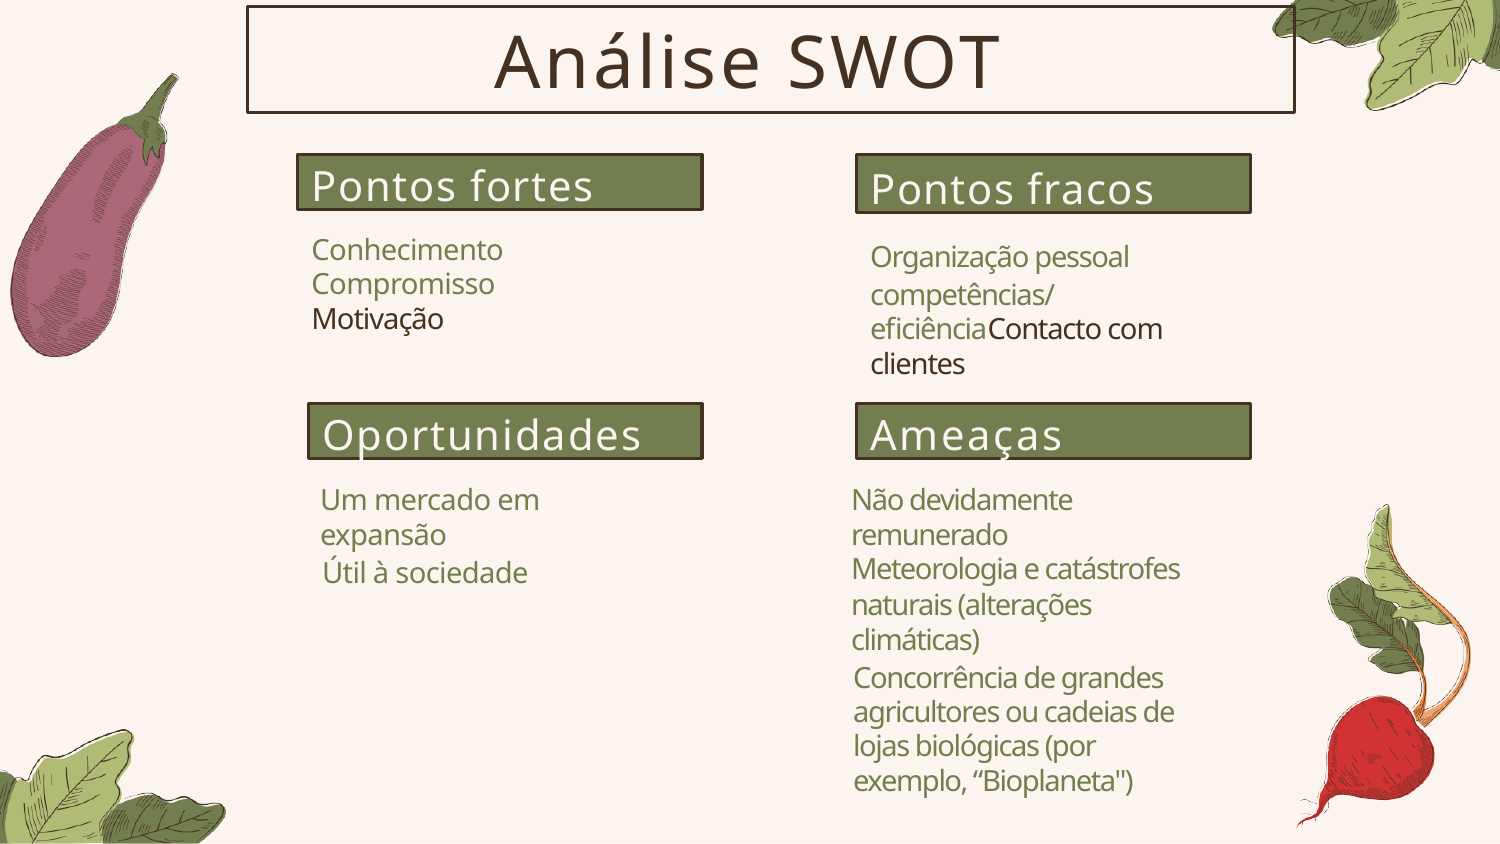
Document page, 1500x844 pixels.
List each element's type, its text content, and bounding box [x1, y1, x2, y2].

text_box [247, 6, 1267, 113]
picture [1272, 0, 1500, 112]
picture [1294, 504, 1471, 828]
text_box Conhecimento Compromisso Motivação [309, 228, 605, 335]
text_box Oportunidades [308, 403, 703, 459]
picture [10, 73, 179, 358]
title Análise SWOT [492, 13, 1032, 157]
text_box Um mercado em expansão Útil à sociedade [320, 477, 644, 590]
text_box Pontos fortes [297, 154, 703, 210]
picture [0, 729, 226, 844]
text_box Ameaças [856, 403, 1251, 459]
text_box Pontos fracos [856, 154, 1251, 213]
text_box Não devidamente remunerado Meteorologia e catástrofes naturais (alterações climáticas) Concorrência de grandes agricultores ou cadeias de lojas biológicas (por exemplo, “Bioplaneta") [851, 477, 1209, 798]
text_box Organização pessoal competências/eficiênciaContacto com clientes [868, 234, 1164, 380]
